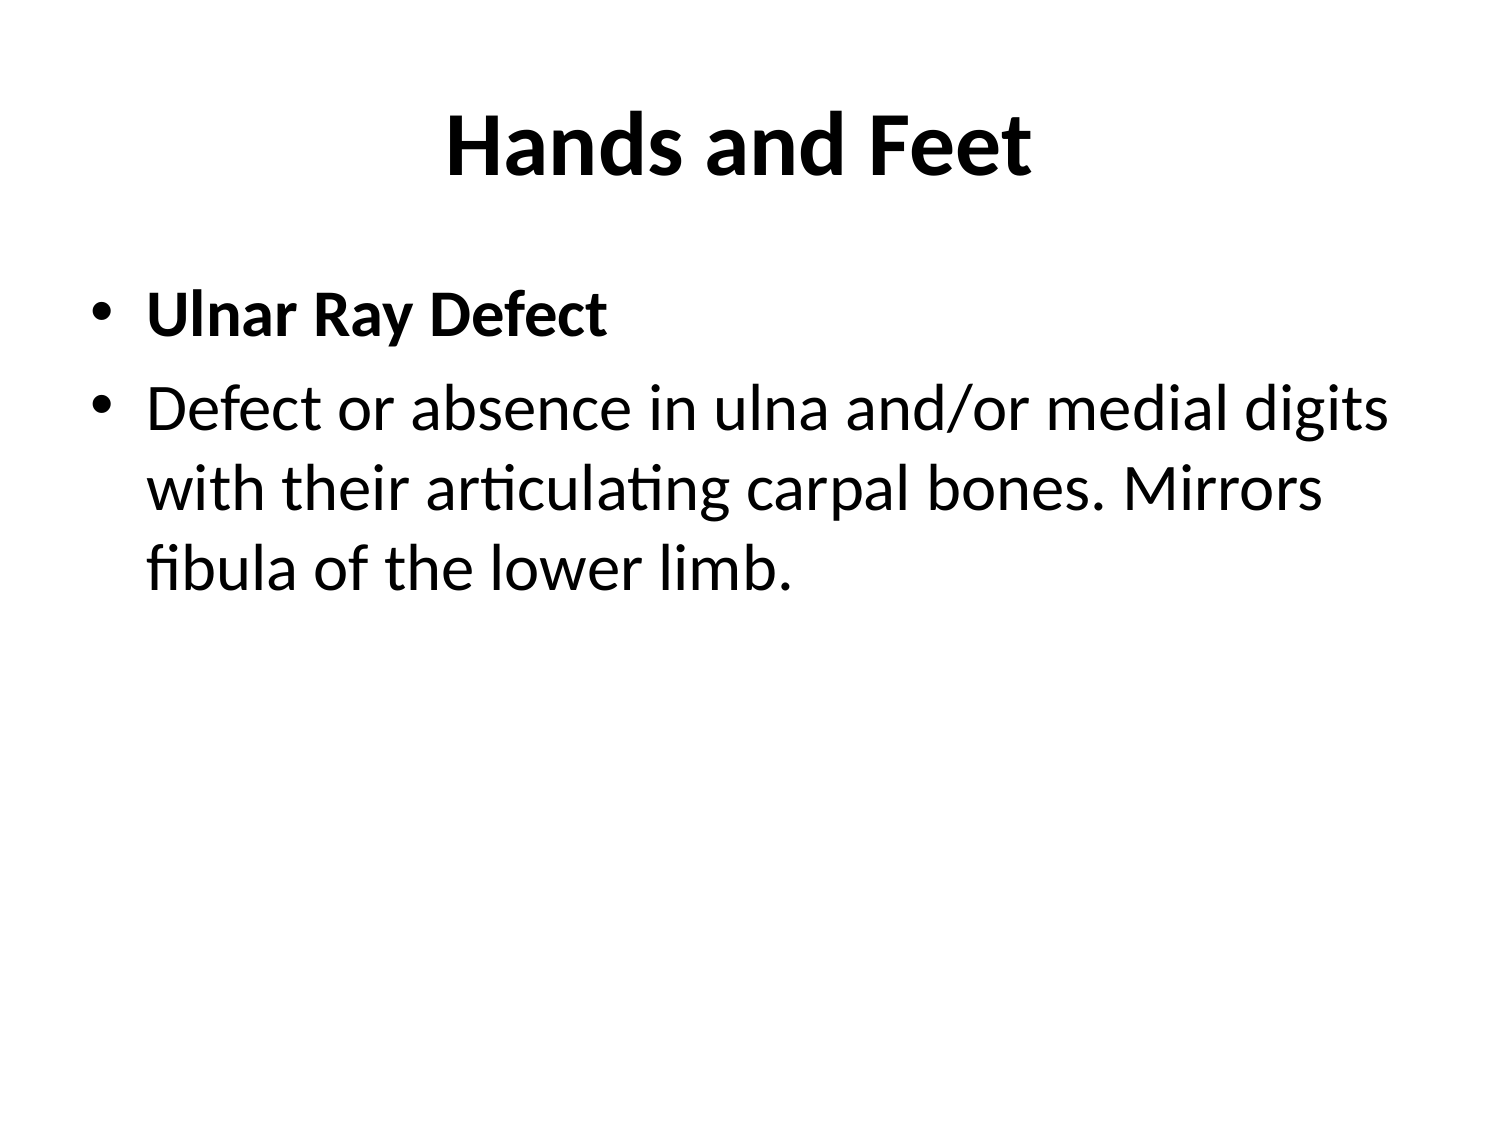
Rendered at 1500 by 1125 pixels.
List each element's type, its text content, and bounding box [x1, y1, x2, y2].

list Ulnar Ray Defect Defect or absence in ulna and/or medial digits with their articulating carpal bones. Mirrors fibula of the lower limb. [75, 262, 1425, 1005]
title Hands and Feet [75, 45, 1425, 233]
